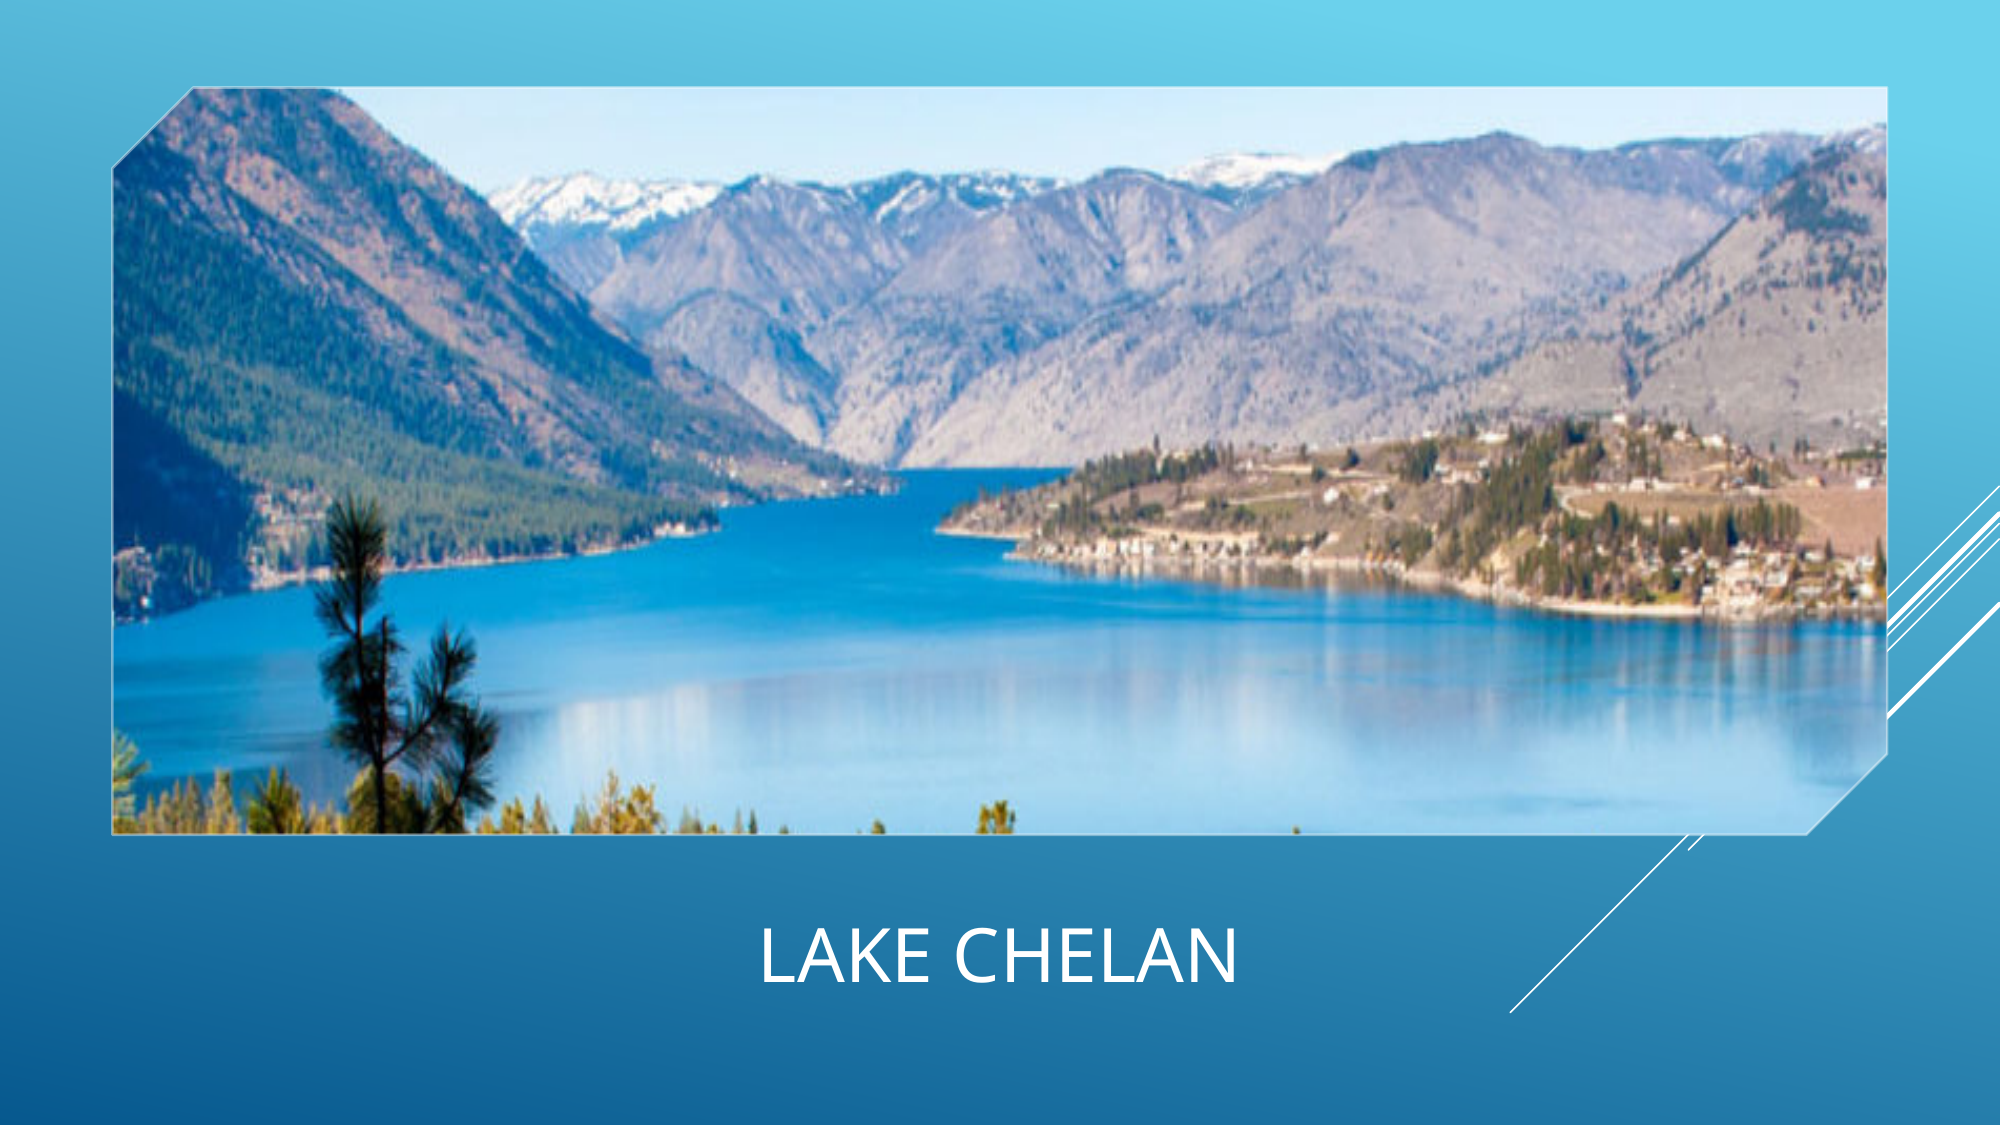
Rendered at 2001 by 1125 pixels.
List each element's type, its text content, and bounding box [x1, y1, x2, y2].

picture [112, 87, 1888, 835]
title Lake chelan [112, 858, 1888, 1047]
